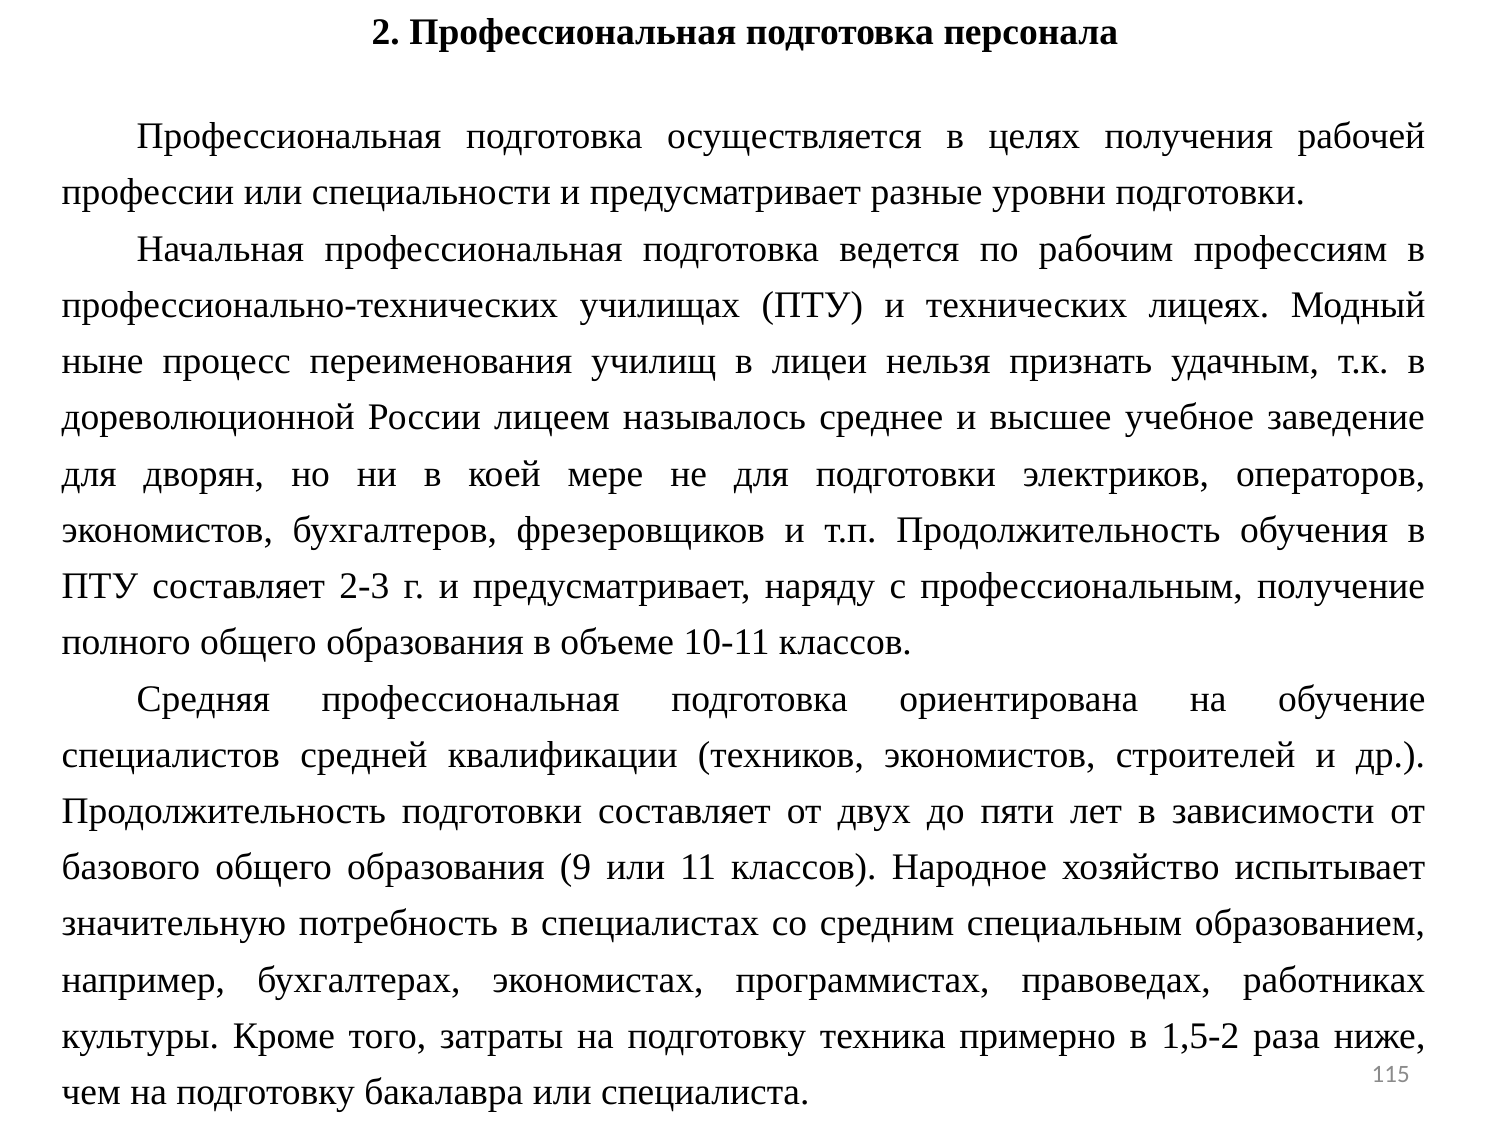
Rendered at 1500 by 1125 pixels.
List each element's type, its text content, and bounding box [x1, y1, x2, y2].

text_box 2. Профессиональная подготовка персонала [0, 0, 1500, 60]
text_box Профессиональная подготовка осуществляется в целях получения рабочей профессии или специальности и предусматривает разные уровни подготовки. Начальная профессиональная подготовка ведется по рабочим профессиям в профессионально-технических училищах (ПТУ) и технических лицеях. Модный ныне процесс переименования училищ в лицеи нельзя признать удачным, т.к. в дореволюционной России лицеем называлось среднее и высшее учебное заведение для дворян, но ни в коей мере не для подготовки электриков, операторов, экономистов, бухгалтеров, фрезеровщиков и т.п. Продолжительность обучения в ПТУ составляет 2-3 г. и предусматривает, наряду с профессиональным, получение полного общего образования в объеме 10-11 классов. Средняя профессиональная подготовка ориентирована на обучение специалистов средней квалификации (техников, экономистов, строителей и др.). Продолжительность подготовки составляет от двух до пяти лет в зависимости от базового общего образования (9 или 11 классов). Народное хозяйство испытывает значительную потребность в специалистах со средним специальным образованием, например, бухгалтерах, экономистах, программистах, правоведах, работниках культуры. Кроме того, затраты на подготовку техника примерно в 1,5-2 раза ниже, чем на подготовку бакалавра или специалиста. [46, 92, 1442, 1120]
